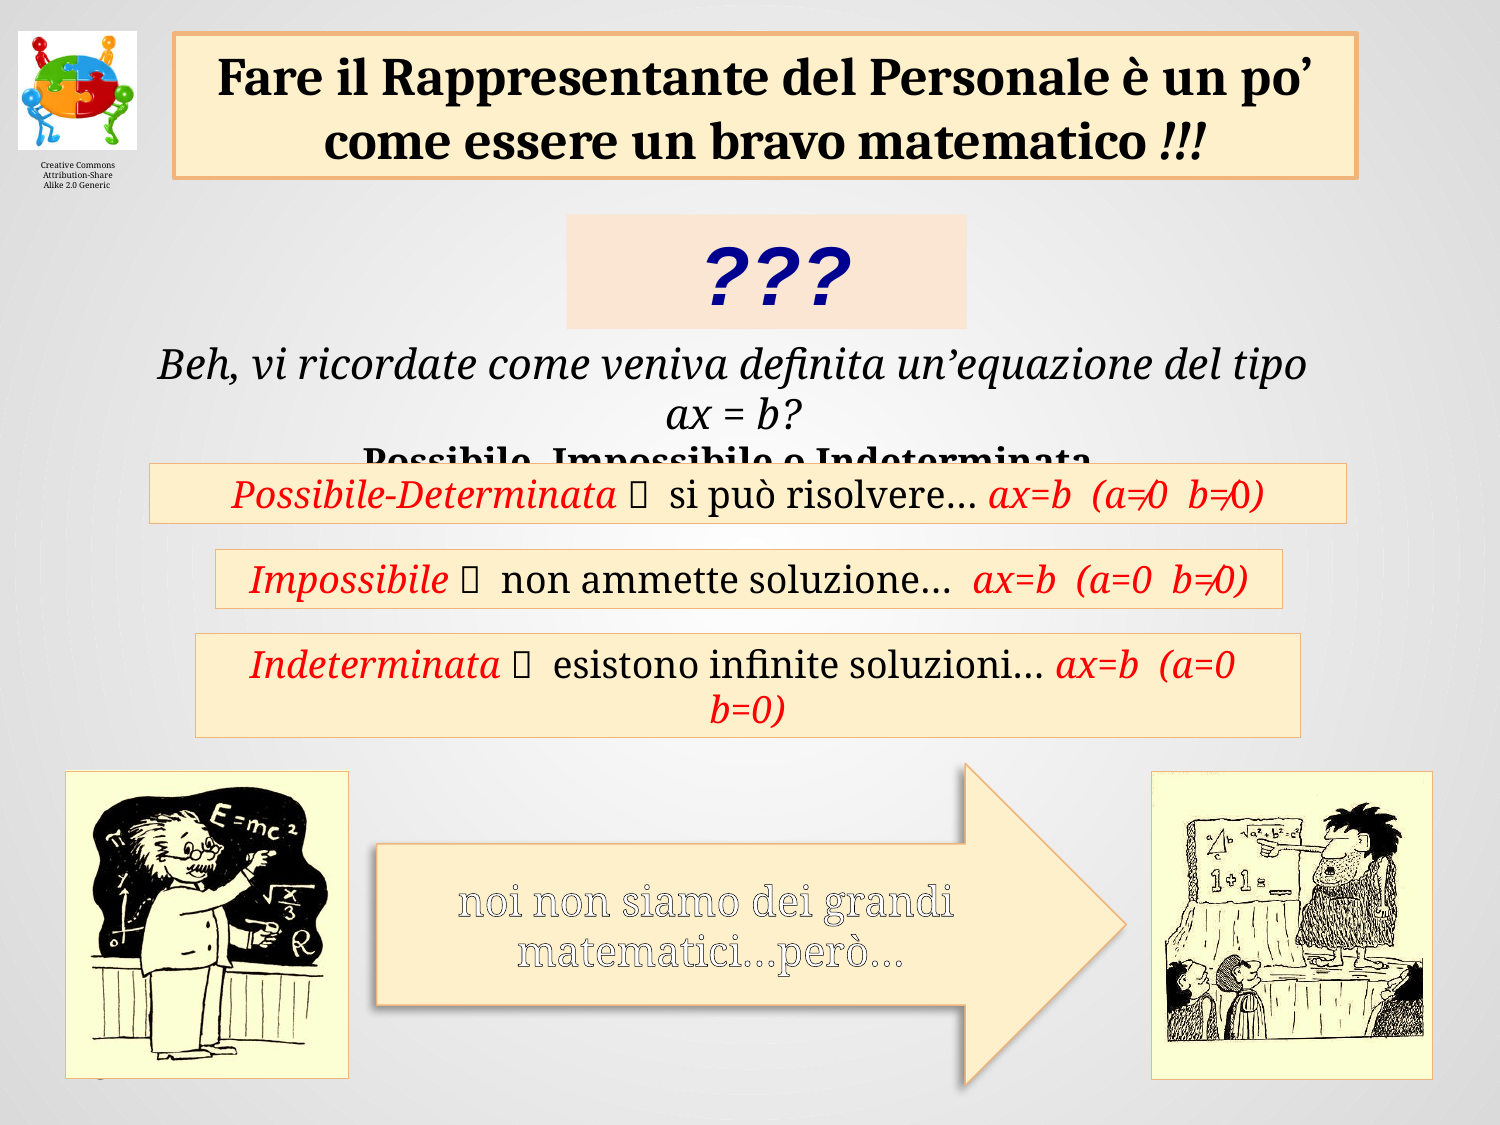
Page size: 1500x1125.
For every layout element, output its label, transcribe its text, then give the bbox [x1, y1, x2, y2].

text_box ??? [566, 214, 967, 330]
text_box Possibile-Determinata  si può risolvere… ax=b (a≠0 b≠0) [149, 463, 1347, 524]
text_box Beh, vi ricordate come veniva definita un’equazione del tipo ax = b? Possibile, Impossibile o Indeterminata [136, 330, 1330, 491]
picture [65, 770, 350, 1079]
text_box Creative Commons Attribution-Share Alike 2.0 Generic [19, 156, 138, 198]
text_box Impossibile  non ammette soluzione… ax=b (a=0 b≠0) [215, 549, 1283, 609]
text_box Fare il Rappresentante del Personale è un po’ come essere un bravo matematico !!! [172, 31, 1359, 180]
text_box Indeterminata  esistono infinite soluzioni… ax=b (a=0 b=0) [195, 633, 1301, 738]
picture [18, 31, 137, 150]
picture [1151, 771, 1433, 1080]
text_box noi non siamo dei grandi matematici…però… [375, 762, 1127, 1087]
